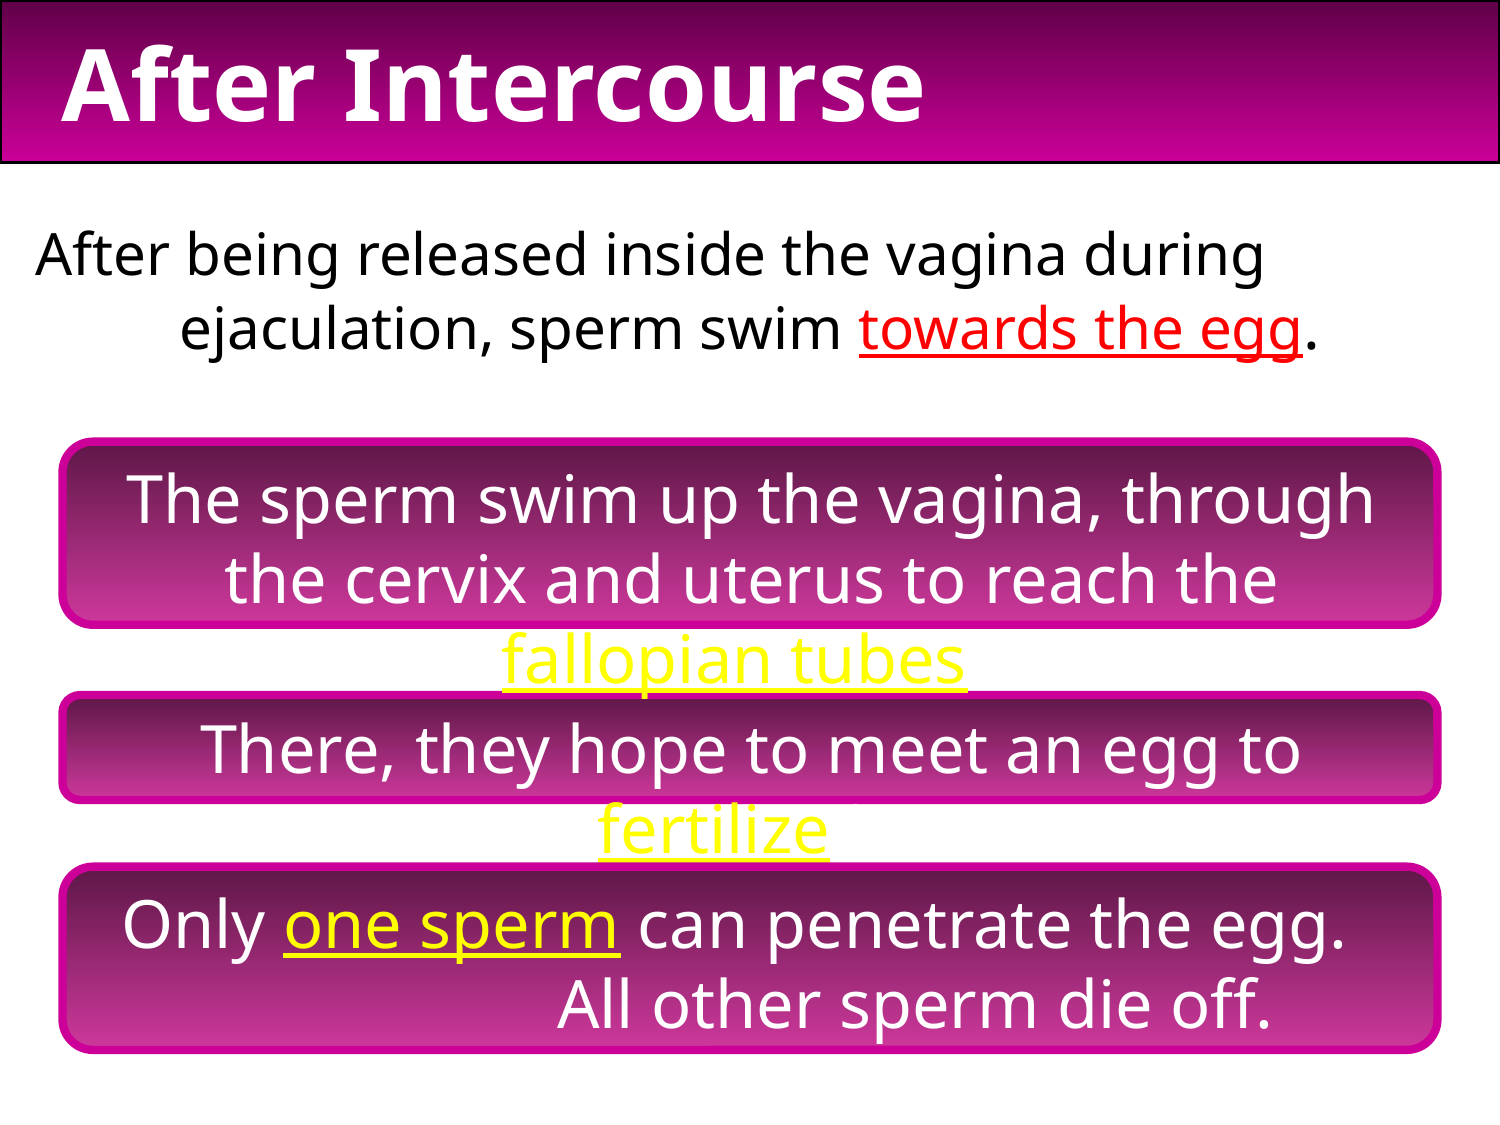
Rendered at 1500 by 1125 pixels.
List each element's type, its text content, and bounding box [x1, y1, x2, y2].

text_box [62, 441, 1438, 627]
text_box After being released inside the vagina during ejaculation, sperm swim towards the egg. [0, 209, 1500, 370]
text_box After Intercourse [0, 0, 1500, 163]
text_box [62, 866, 1438, 1052]
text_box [62, 694, 1438, 801]
